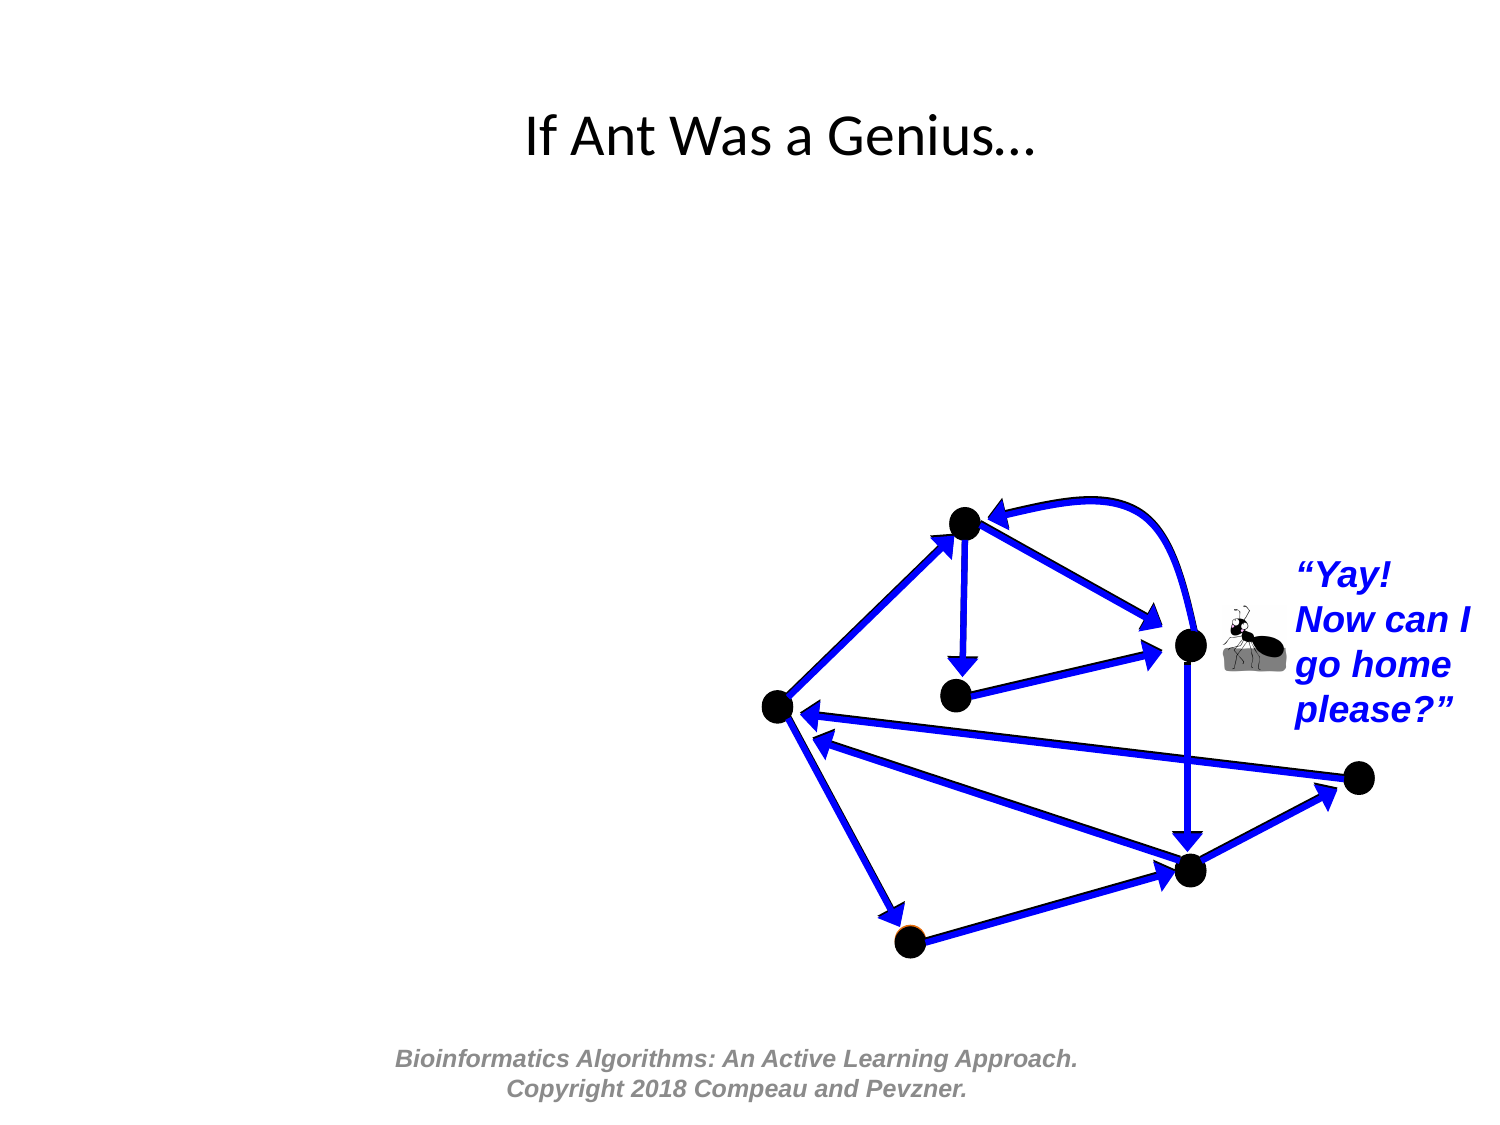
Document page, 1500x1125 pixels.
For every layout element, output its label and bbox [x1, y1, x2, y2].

footer [324, 1042, 1150, 1103]
text_box [739, 499, 1500, 985]
title [75, 87, 1500, 175]
picture [1221, 605, 1287, 672]
